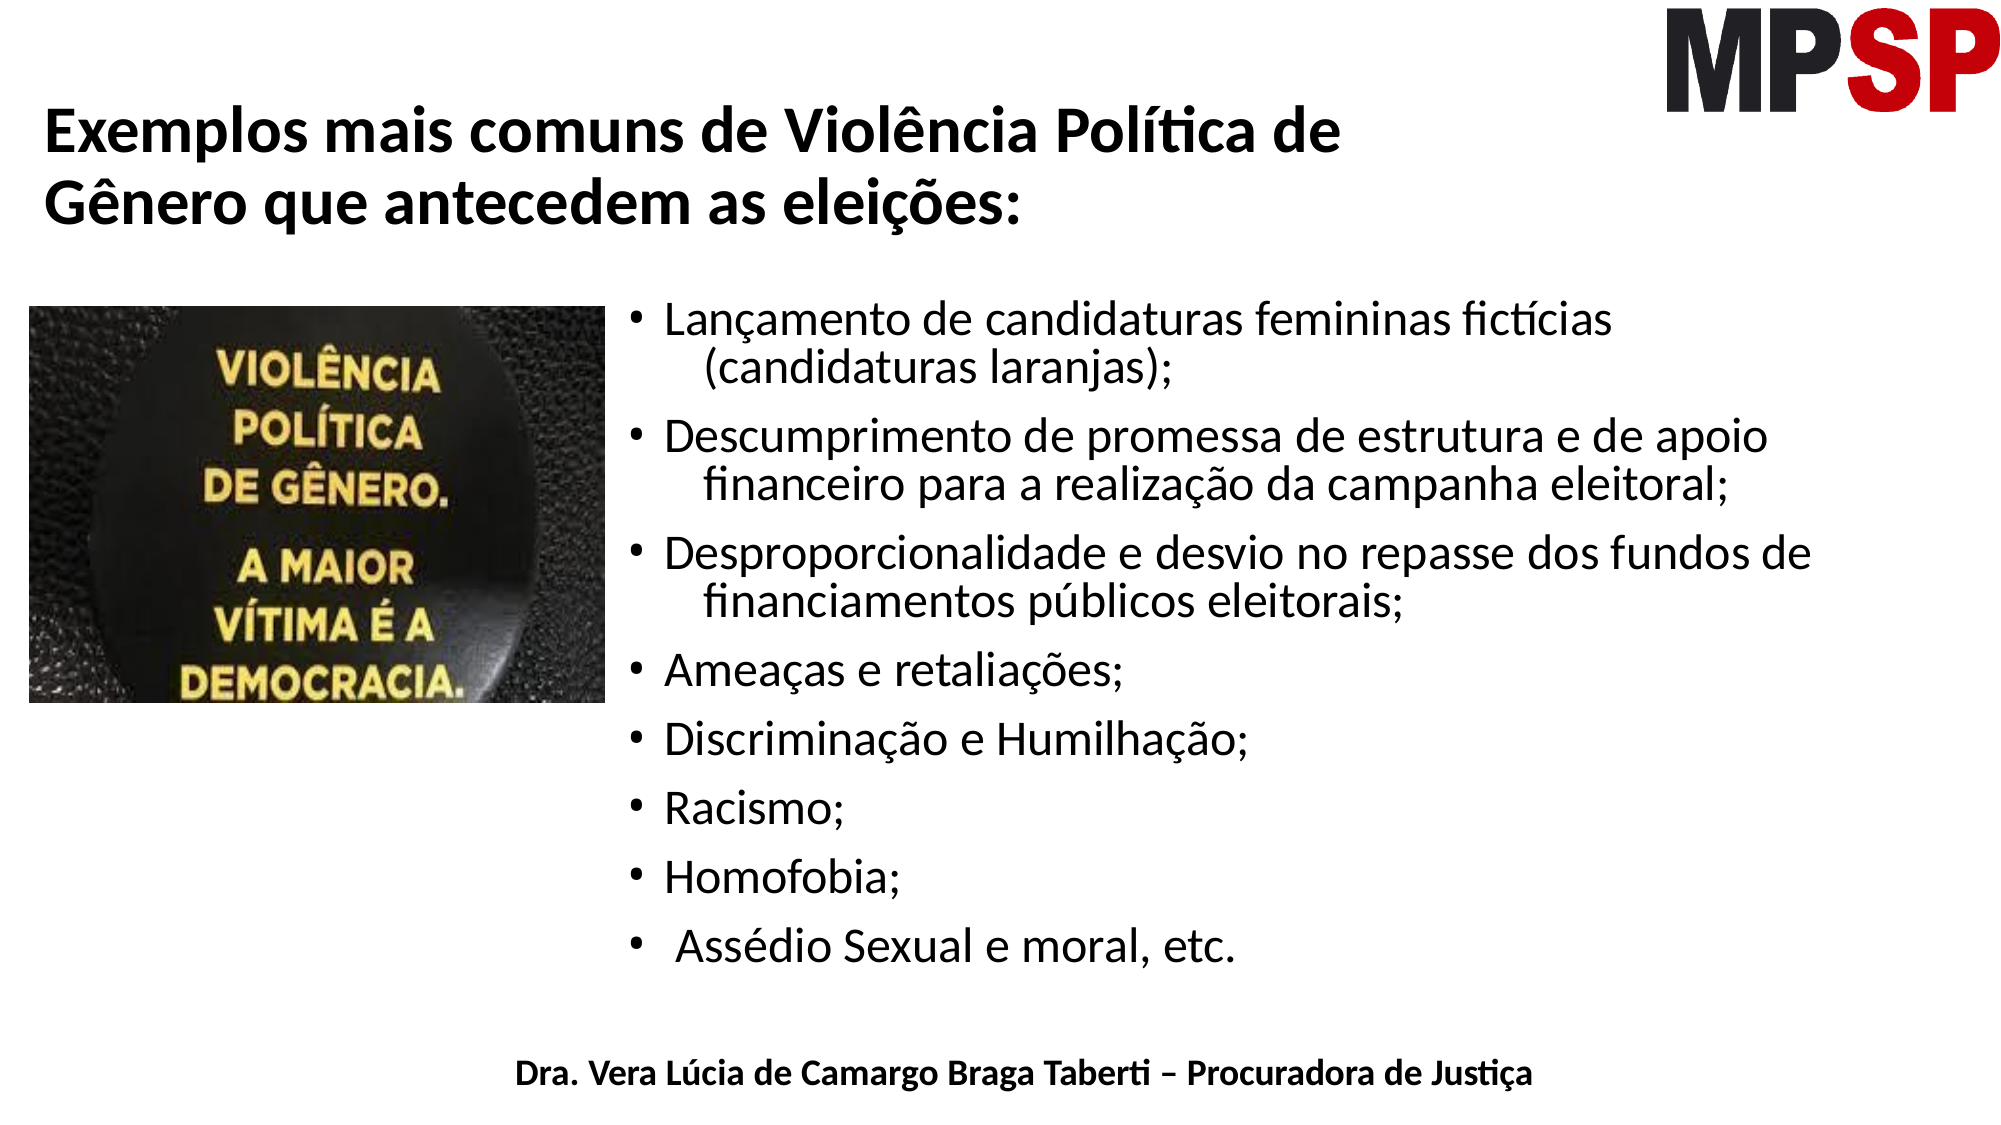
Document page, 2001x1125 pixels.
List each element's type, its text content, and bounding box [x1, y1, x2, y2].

text_box Lançamento de candidaturas femininas fictícias (candidaturas laranjas); Descumprimento de promessa de estrutura e de apoio financeiro para a realização da campanha eleitoral; Desproporcionalidade e desvio no repasse dos fundos de financiamentos públicos eleitorais; Ameaças e retaliações; Discriminação e Humilhação; Racismo; Homofobia; Assédio Sexual e moral, etc. [624, 284, 1821, 973]
footer Dra. Vera Lúcia de Camargo Braga Taberti – Procuradora de Justiça [512, 1055, 1541, 1125]
picture [29, 306, 605, 703]
title Exemplos mais comuns de Violência Política de Gênero que antecedem as eleições: [42, 1, 1473, 282]
picture [1666, 8, 2000, 112]
